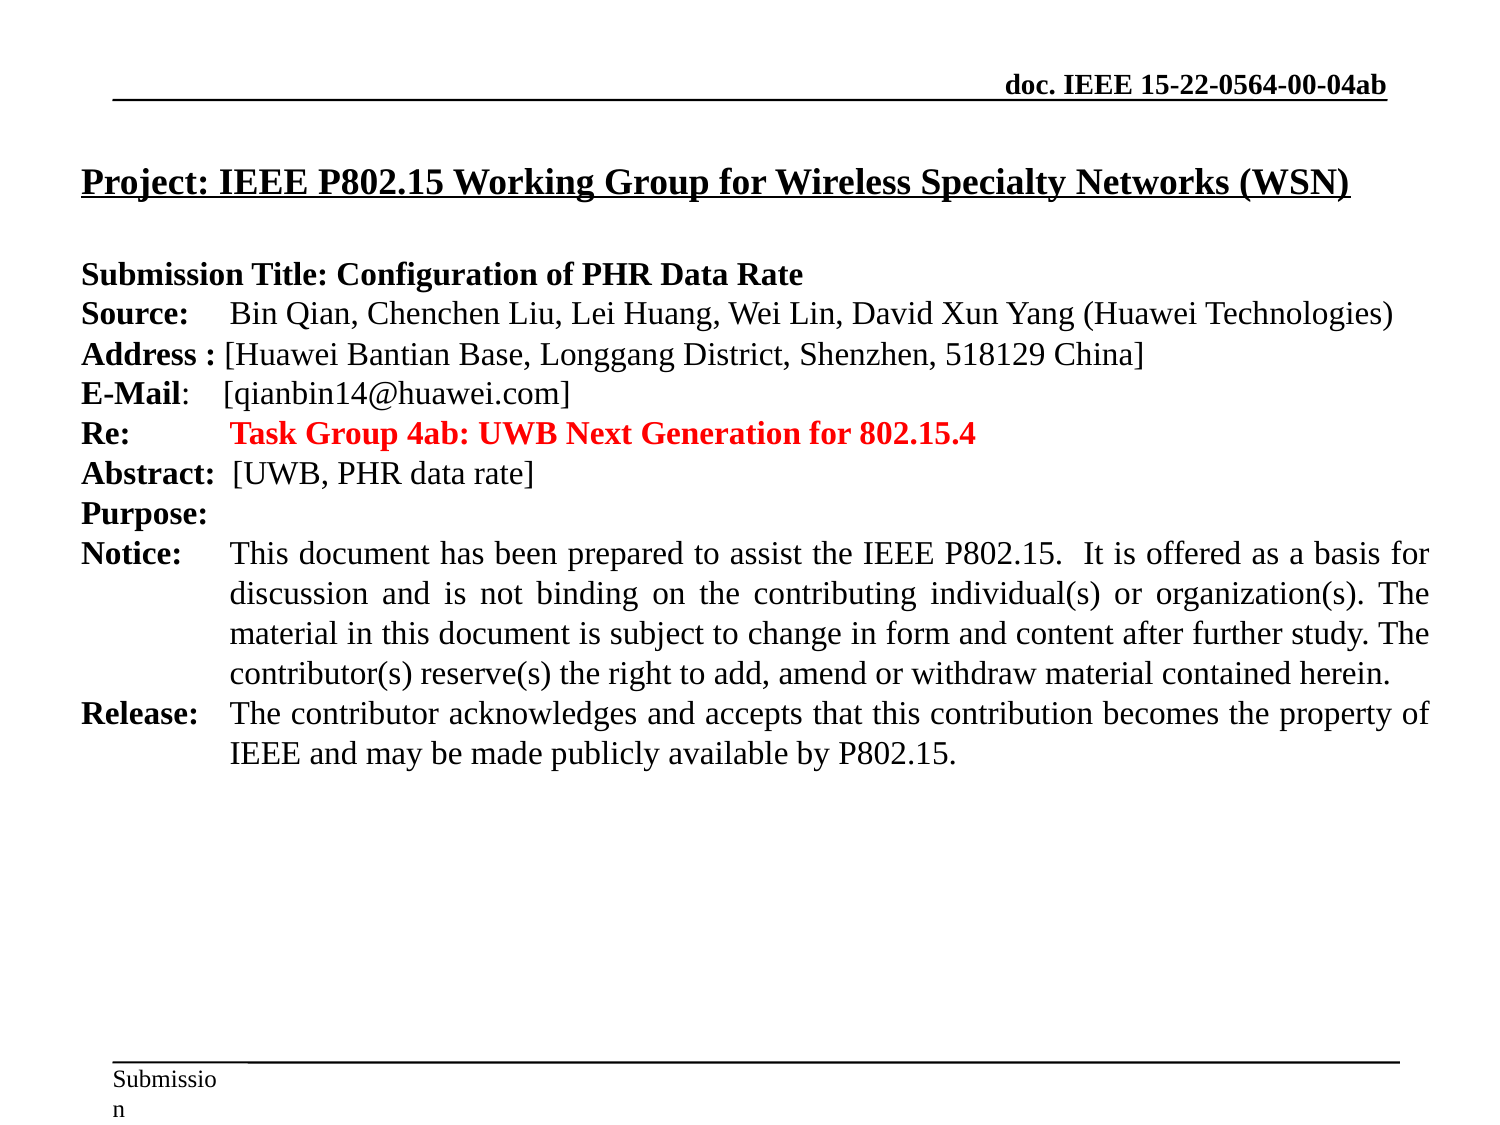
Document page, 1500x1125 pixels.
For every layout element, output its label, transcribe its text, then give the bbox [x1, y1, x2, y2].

text_box Project: IEEE P802.15 Working Group for Wireless Specialty Networks (WSN) Submission Title: Configuration of PHR Data Rate Source: Bin Qian, Chenchen Liu, Lei Huang, Wei Lin, David Xun Yang (Huawei Technologies) Address : [Huawei Bantian Base, Longgang District, Shenzhen, 518129 China] E-Mail: [qianbin14@huawei.com] Re: Task Group 4ab: UWB Next Generation for 802.15.4 Abstract: [UWB, PHR data rate] Purpose: Notice: This document has been prepared to assist the IEEE P802.15. It is offered as a basis for discussion and is not binding on the contributing individual(s) or organization(s). The material in this document is subject to change in form and content after further study. The contributor(s) reserve(s) the right to add, amend or withdraw material contained herein. Release: The contributor acknowledges and accepts that this contribution becomes the property of IEEE and may be made publicly available by P802.15. [64, 149, 1447, 779]
